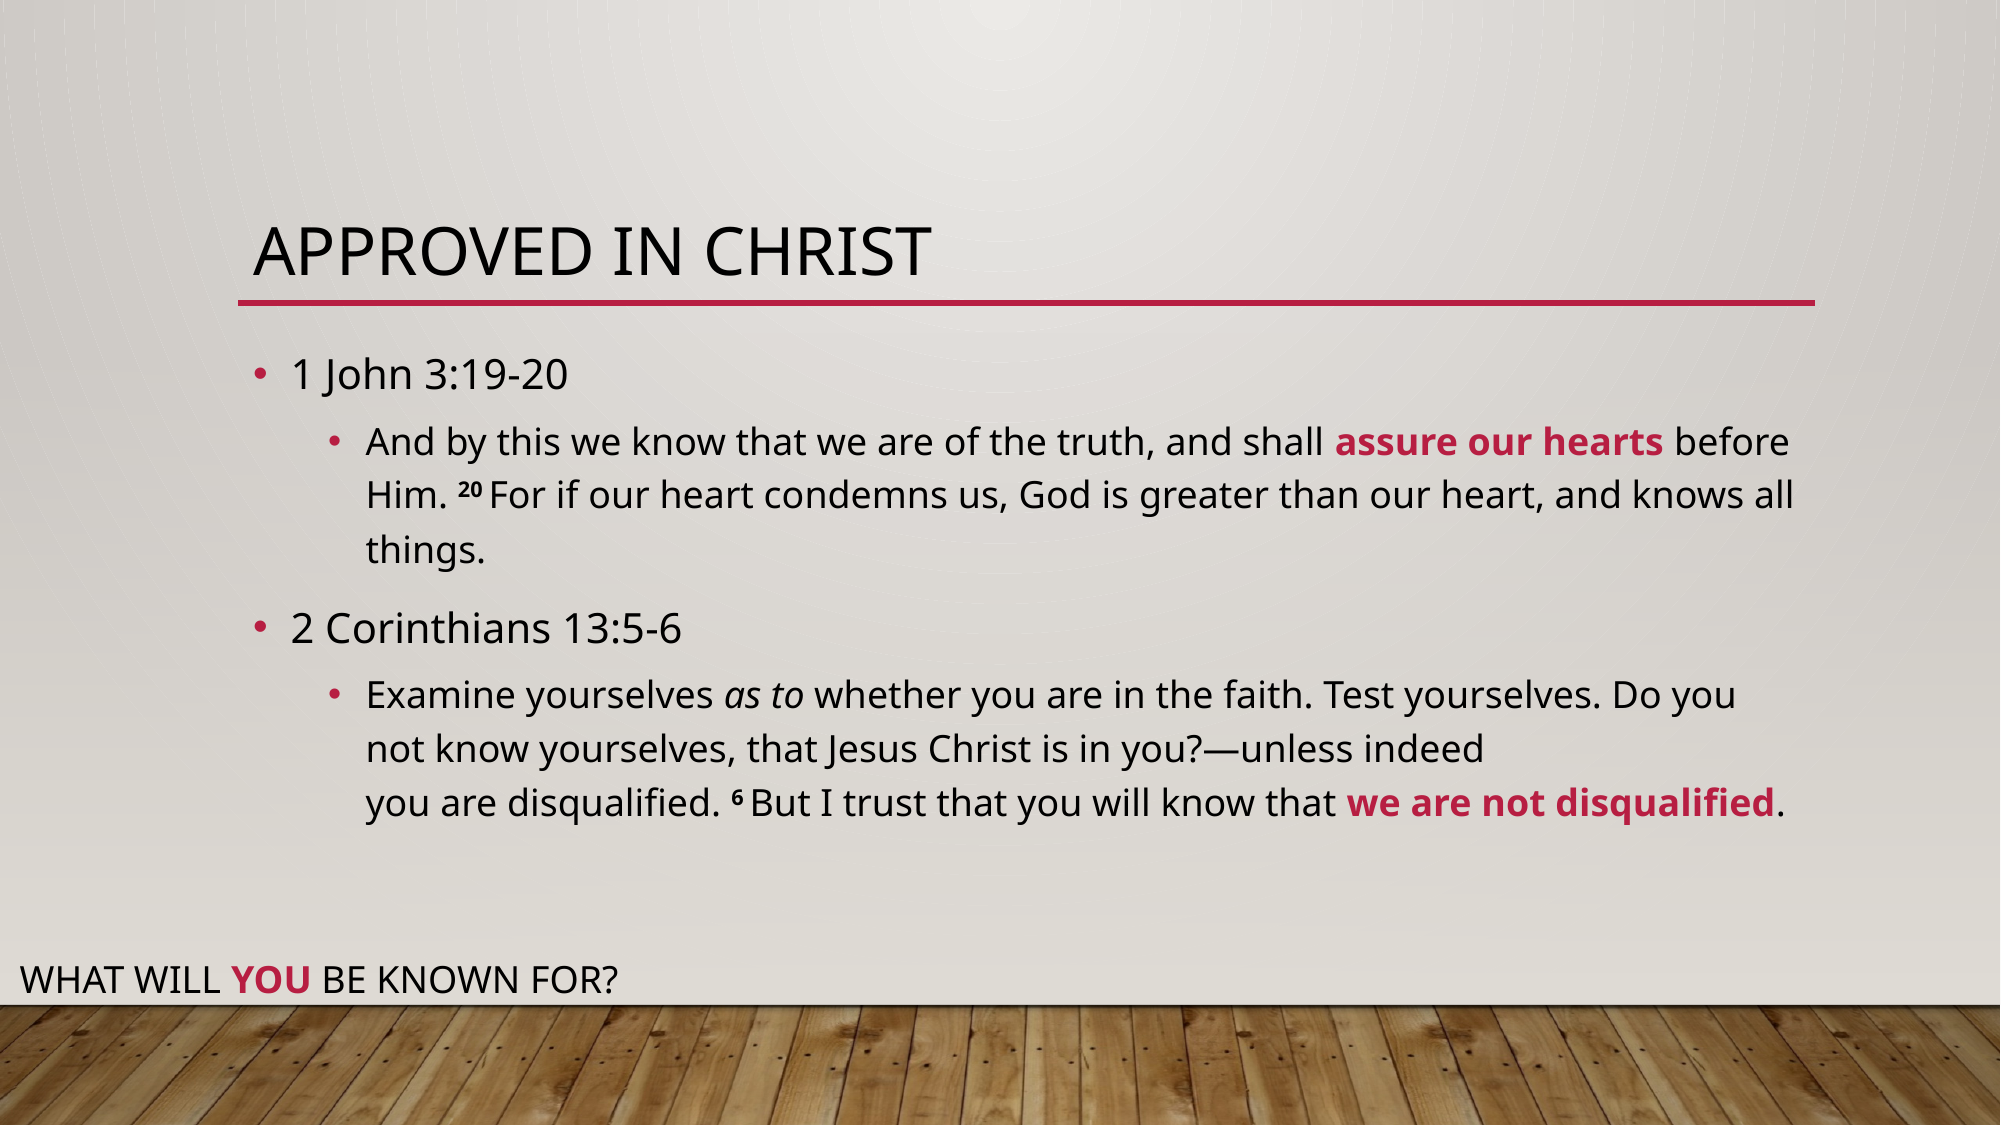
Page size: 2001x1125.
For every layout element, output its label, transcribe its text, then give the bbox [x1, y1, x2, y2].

picture [0, 1005, 2000, 1125]
text_box WHAT WILL YOU BE KNOWN FOR? [4, 948, 1000, 1008]
list 1 John 3:19-20 And by this we know that we are of the truth, and shall assure our hearts before Him. 20 For if our heart condemns us, God is greater than our heart, and knows all things. 2 Corinthians 13:5-6 Examine yourselves as to whether you are in the faith. Test yourselves. Do you not know yourselves, that Jesus Christ is in you?—unless indeed you are disqualified. 6 But I trust that you will know that we are not disqualified. [238, 330, 1814, 897]
title APPROVED IN CHRIST [238, 210, 1814, 305]
